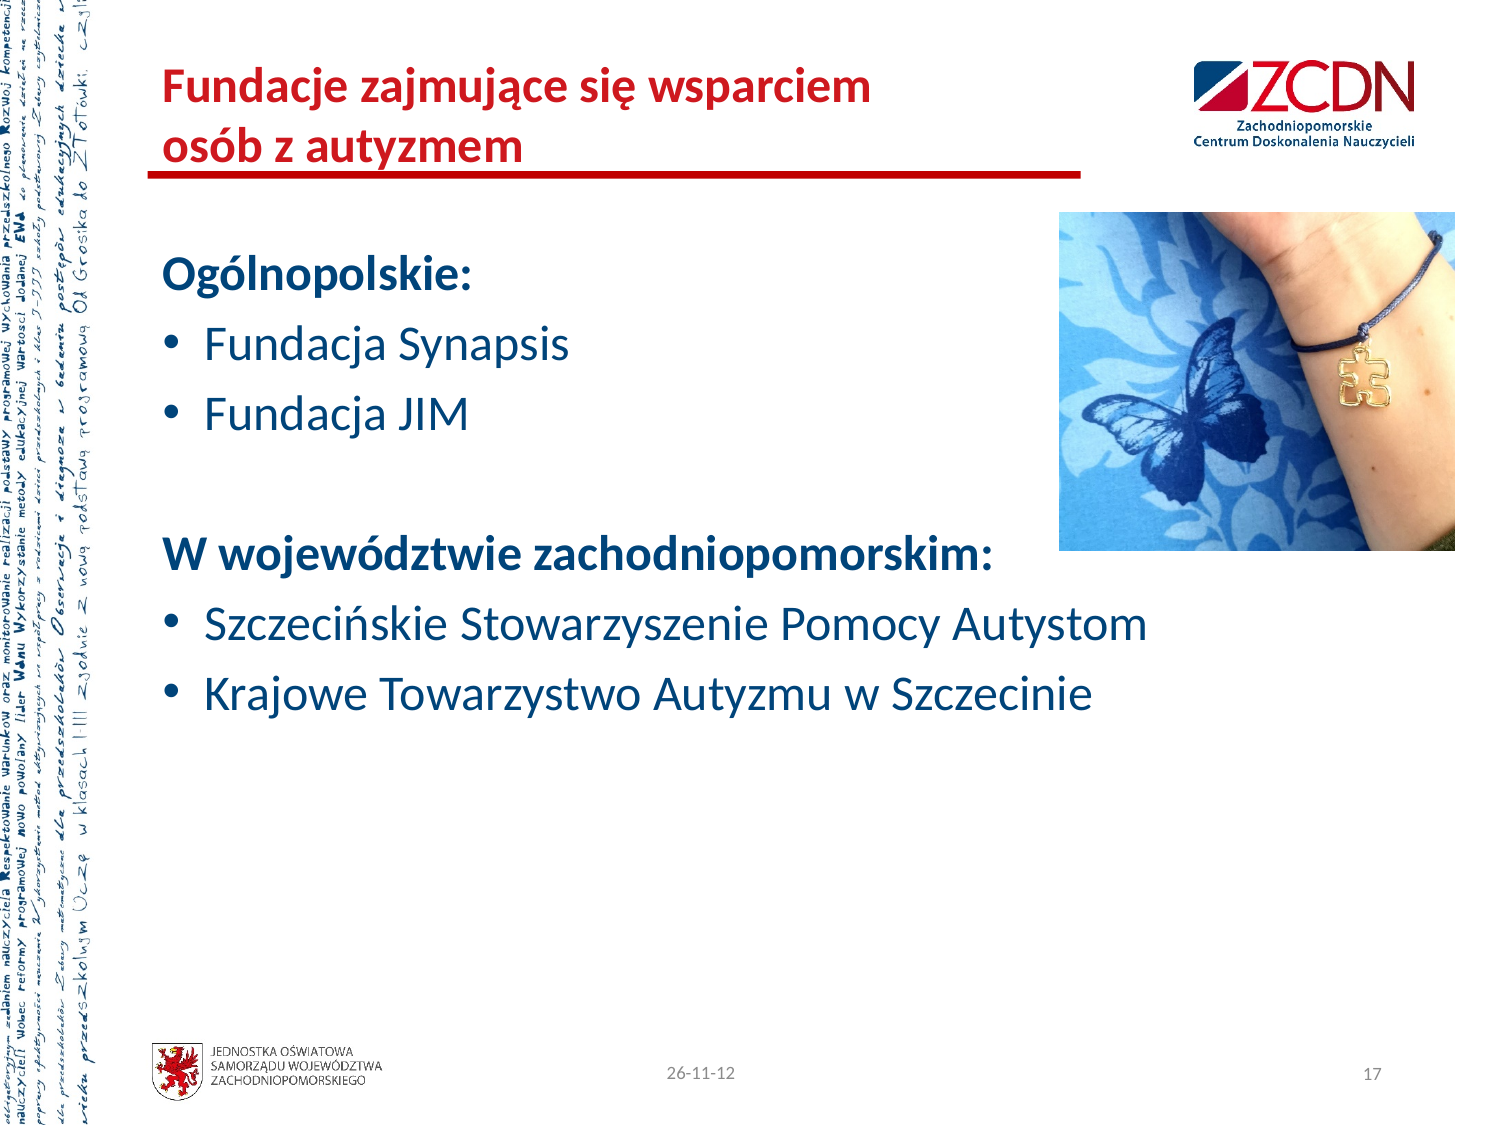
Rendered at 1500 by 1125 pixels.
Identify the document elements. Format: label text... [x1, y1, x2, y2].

text_box Fundacje zajmujące się wsparciem osób z autyzmem [147, 45, 1081, 149]
picture [1059, 211, 1455, 551]
text_box 17 [1059, 1042, 1397, 1103]
picture [135, 1027, 393, 1116]
text_box Ogólnopolskie: Fundacja Synapsis Fundacja JIM W województwie zachodniopomorskim: Szczecińskie Stowarzyszenie Pomocy Autystom Krajowe Towarzystwo Autyzmu w Szczecinie [147, 233, 1414, 976]
picture [0, 0, 96, 1125]
text_box 17.04.2020 [532, 1041, 870, 1102]
picture [1194, 60, 1414, 149]
